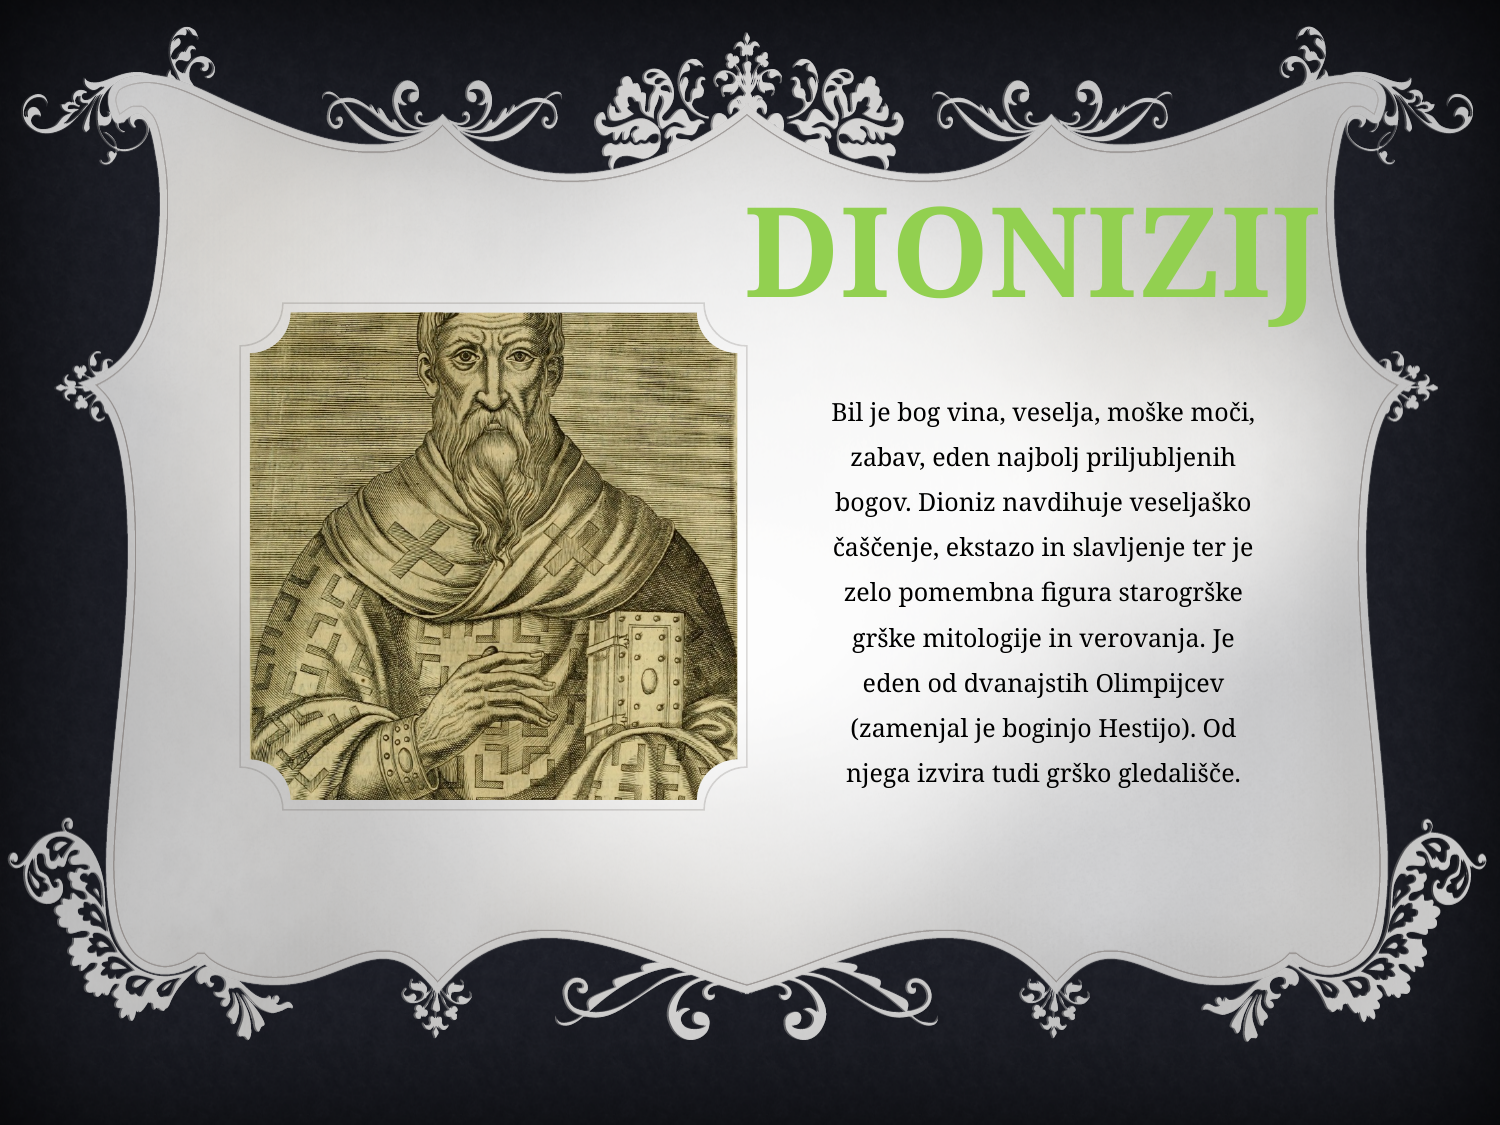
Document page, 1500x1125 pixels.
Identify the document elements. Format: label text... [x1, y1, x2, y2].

title DIONIZIJ [726, 231, 1341, 331]
picture [0, 0, 1500, 1125]
list Bil je bog vina, veselja, moške moči, zabav, eden najbolj priljubljenih bogov. Dioniz navdihuje veseljaško čaščenje, ekstazo in slavljenje ter je zelo pomembna figura starogrške grške mitologije in verovanja. Je eden od dvanajstih Olimpijcev (zamenjal je boginjo Hestijo). Od njega izvira tudi grško gledališče. [812, 373, 1275, 846]
